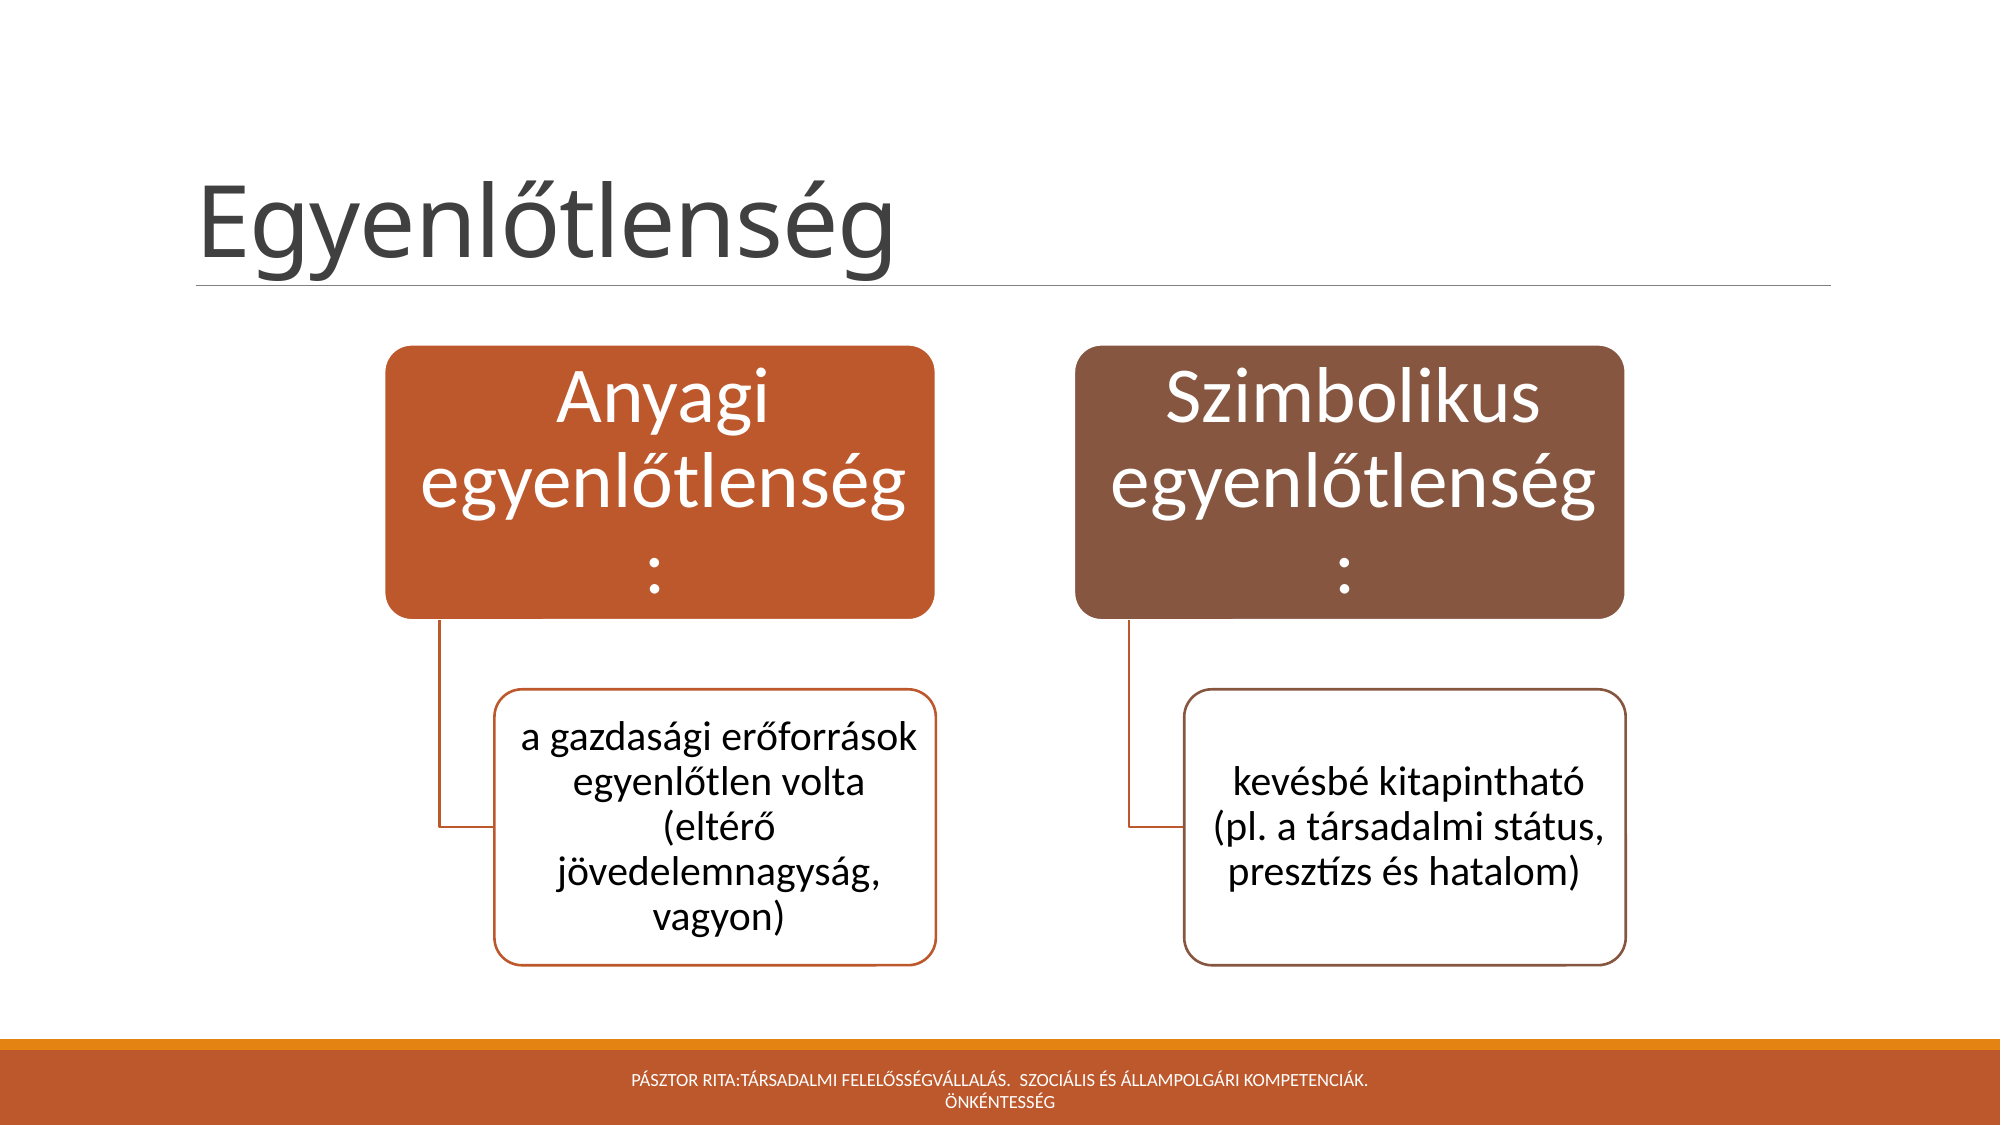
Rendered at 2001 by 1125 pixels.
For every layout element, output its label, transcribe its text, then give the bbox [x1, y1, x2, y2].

footer Pásztor Rita:Társadalmi felelősségvállalás. Szociális és állampolgári kompetenciák. Önkéntesség [604, 1059, 1396, 1120]
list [179, 343, 1831, 966]
title Egyenlőtlenség [180, 47, 1830, 285]
